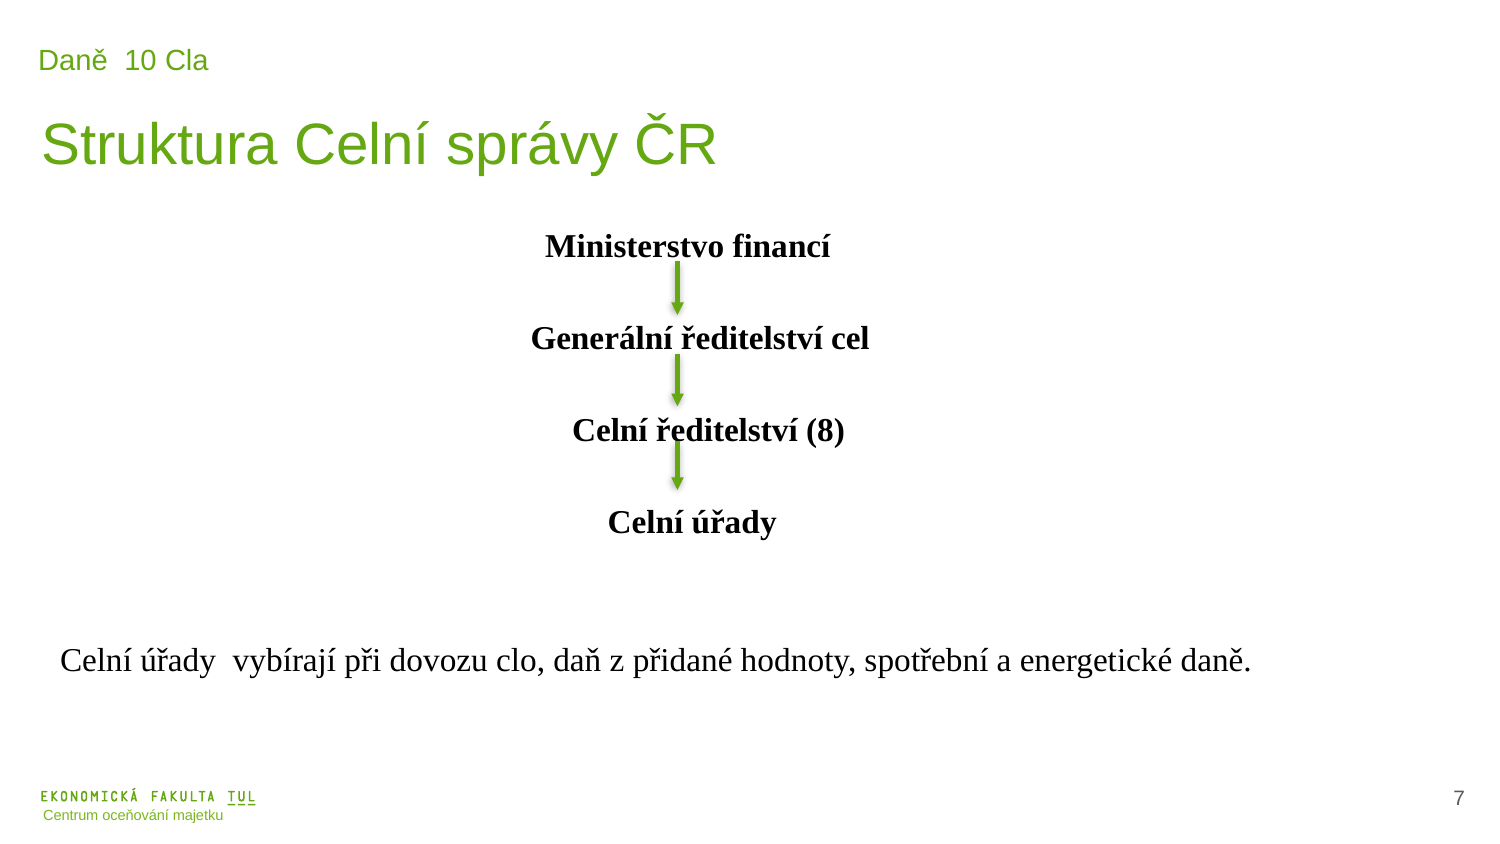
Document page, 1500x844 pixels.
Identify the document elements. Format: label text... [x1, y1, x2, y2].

list Daně 10 Cla [18, 40, 1260, 101]
slide_number 8 [1424, 770, 1481, 824]
text_box Struktura Celní správy ČR [41, 91, 1282, 165]
text_box Centrum oceňování majetku [43, 805, 224, 824]
list Ministerstvo financí Generální ředitelství cel Celní ředitelství (8) Celní úřady Celní úřady vybírají při dovozu clo, daň z přidané hodnoty, spotřební a energetické daně. [40, 203, 1332, 723]
